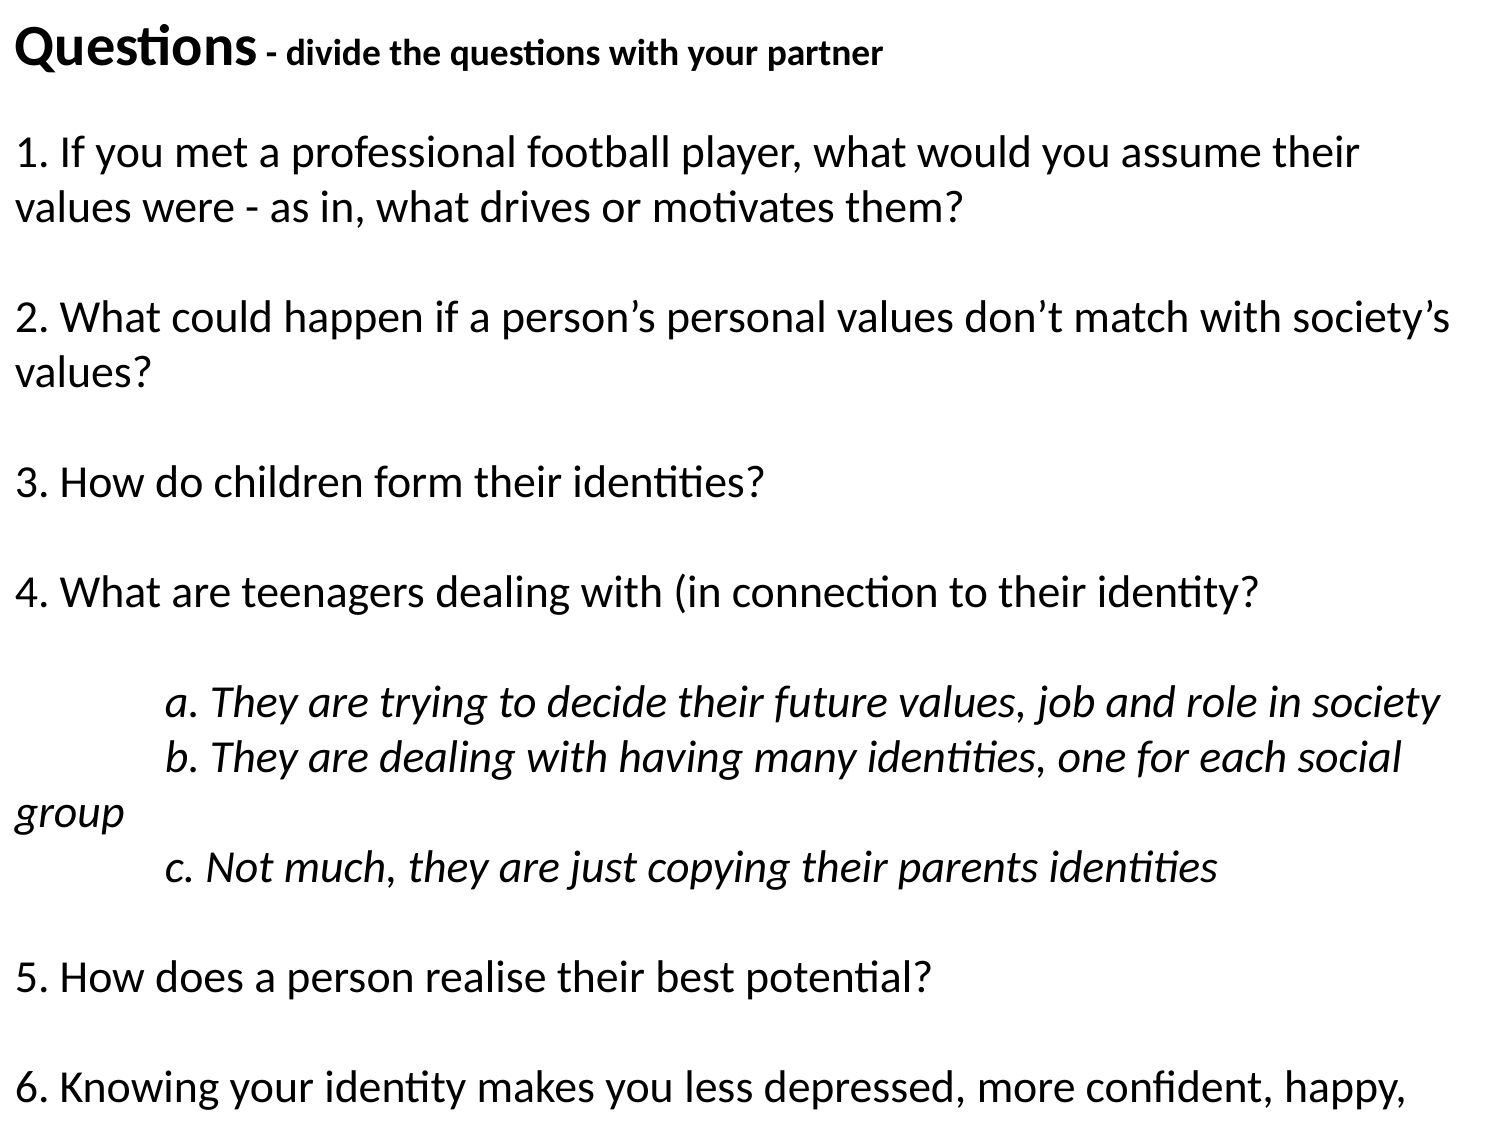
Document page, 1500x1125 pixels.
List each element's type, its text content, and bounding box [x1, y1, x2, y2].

text_box Questions - divide the questions with your partner 1. If you met a professional football player, what would you assume their values were - as in, what drives or motivates them? 2. What could happen if a person’s personal values don’t match with society’s values? 3. How do children form their identities? 4. What are teenagers dealing with (in connection to their identity? a. They are trying to decide their future values, job and role in society b. They are dealing with having many identities, one for each social group c. Not much, they are just copying their parents identities 5. How does a person realise their best potential? 6. Knowing your identity makes you less depressed, more confident, happy, able to live in harmony with yourself [0, 0, 1500, 1125]
